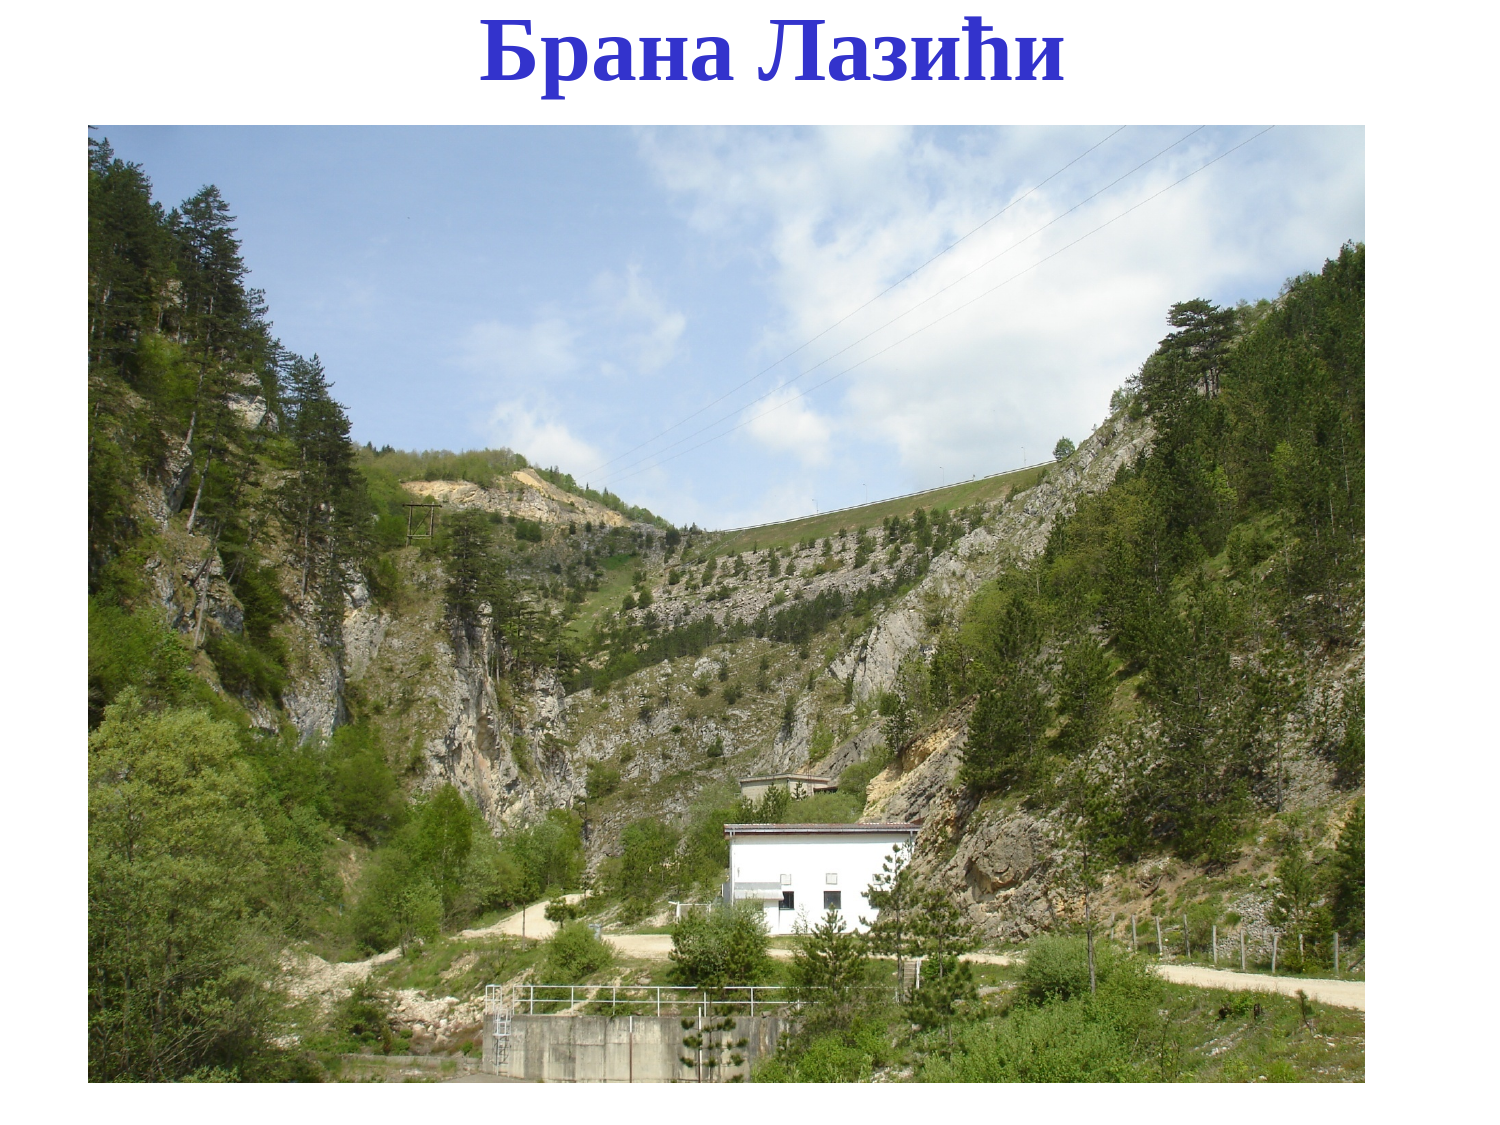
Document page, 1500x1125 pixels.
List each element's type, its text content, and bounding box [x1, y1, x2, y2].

title Брана Лазићи [135, 0, 1411, 116]
picture [88, 125, 1365, 1083]
